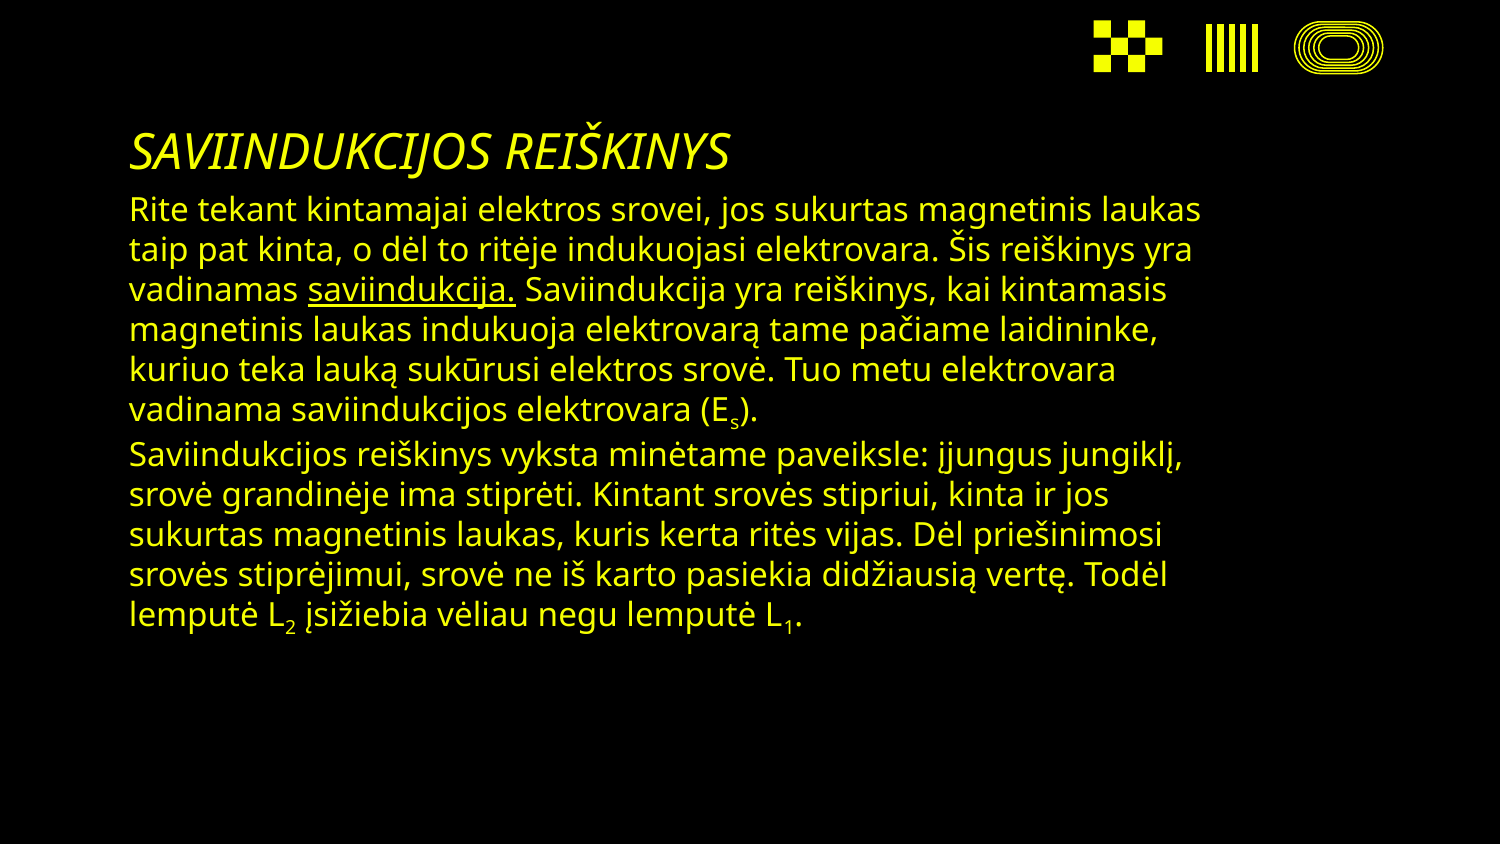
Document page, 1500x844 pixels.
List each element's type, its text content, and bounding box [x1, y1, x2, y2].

text_box SAVIINDUKCIJOS REIŠKINYS [114, 104, 1500, 182]
text_box Rite tekant kintamajai elektros srovei, jos sukurtas magnetinis laukas taip pat kinta, o dėl to ritėje indukuojasi elektrovara. Šis reiškinys yra vadinamas saviindukcija. Saviindukcija yra reiškinys, kai kintamasis magnetinis laukas indukuoja elektrovarą tame pačiame laidininke, kuriuo teka lauką sukūrusi elektros srovė. Tuo metu elektrovara vadinama saviindukcijos elektrovara (Es). Saviindukcijos reiškinys vyksta minėtame paveiksle: įjungus jungiklį, srovė grandinėje ima stiprėti. Kintant srovės stipriui, kinta ir jos sukurtas magnetinis laukas, kuris kerta ritės vijas. Dėl priešinimosi srovės stiprėjimui, srovė ne iš karto pasiekia didžiausią vertę. Todėl lemputė L2 įsižiebia vėliau negu lemputė L1. [114, 182, 1224, 646]
